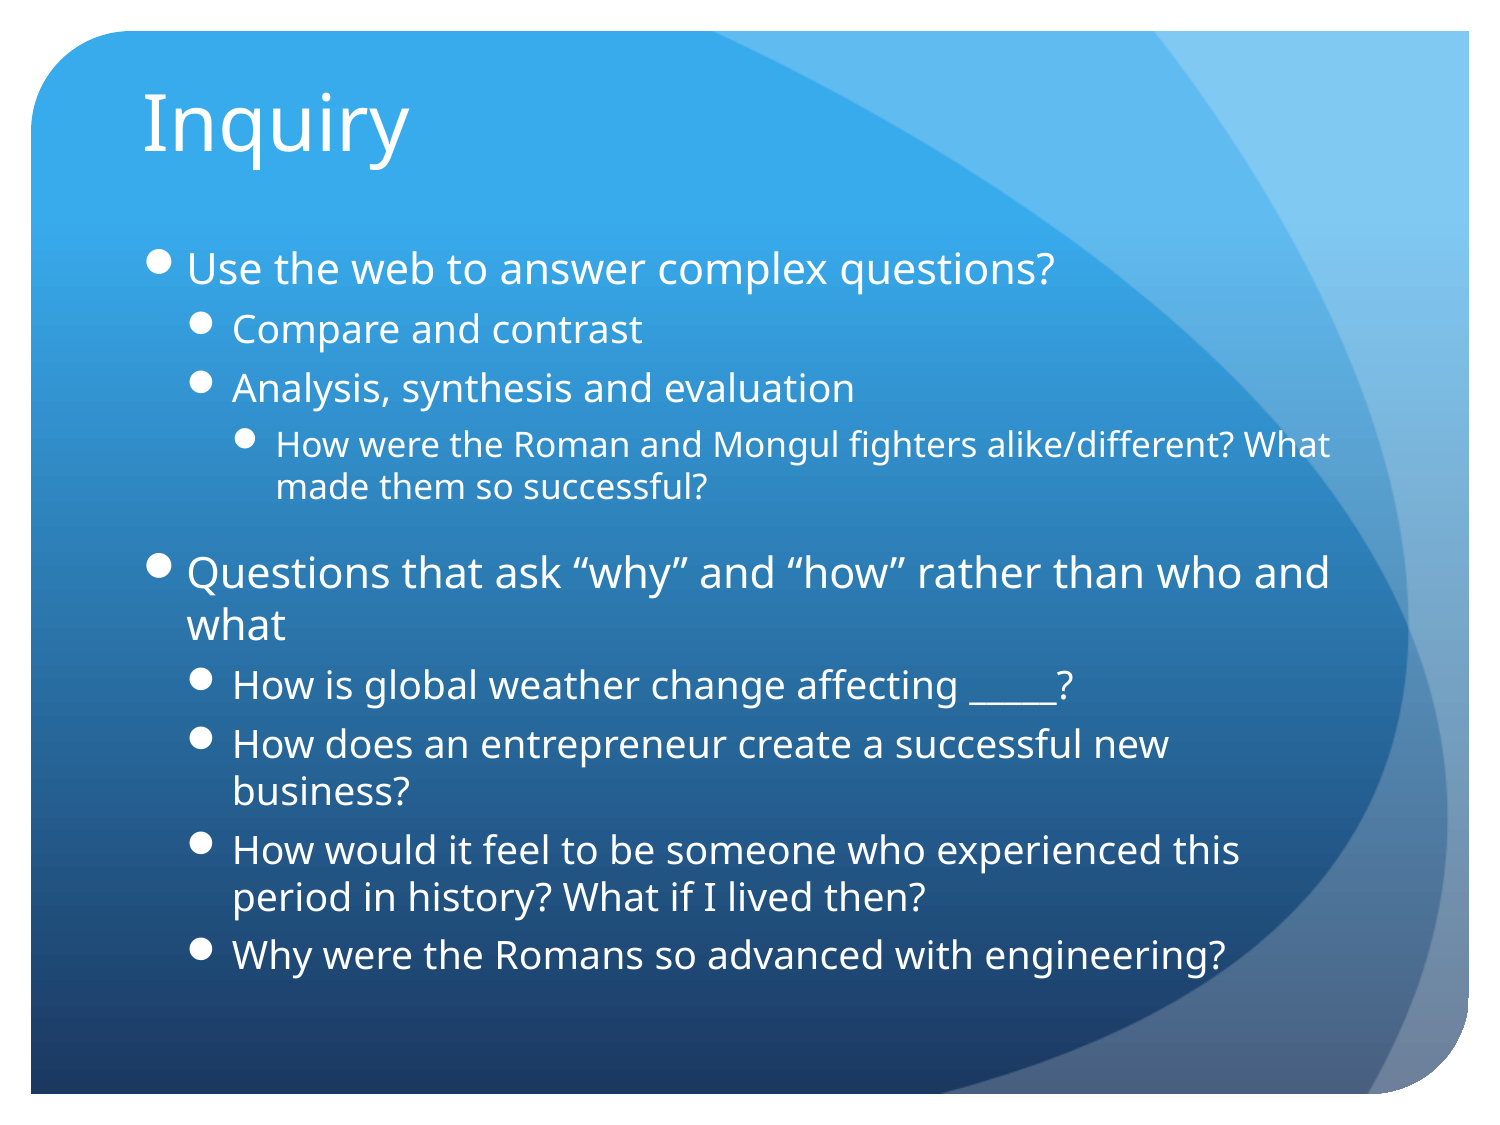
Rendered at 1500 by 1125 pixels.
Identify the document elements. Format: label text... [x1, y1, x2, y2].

list Use the web to answer complex questions? Compare and contrast Analysis, synthesis and evaluation How were the Roman and Mongul fighters alike/different? What made them so successful? Questions that ask “why” and “how” rather than who and what How is global weather change affecting _____? How does an entrepreneur create a successful new business? How would it feel to be someone who experienced this period in history? What if I lived then? Why were the Romans so advanced with engineering? [127, 233, 1372, 991]
picture [24, 30, 1473, 1094]
title Inquiry [127, 62, 1372, 176]
